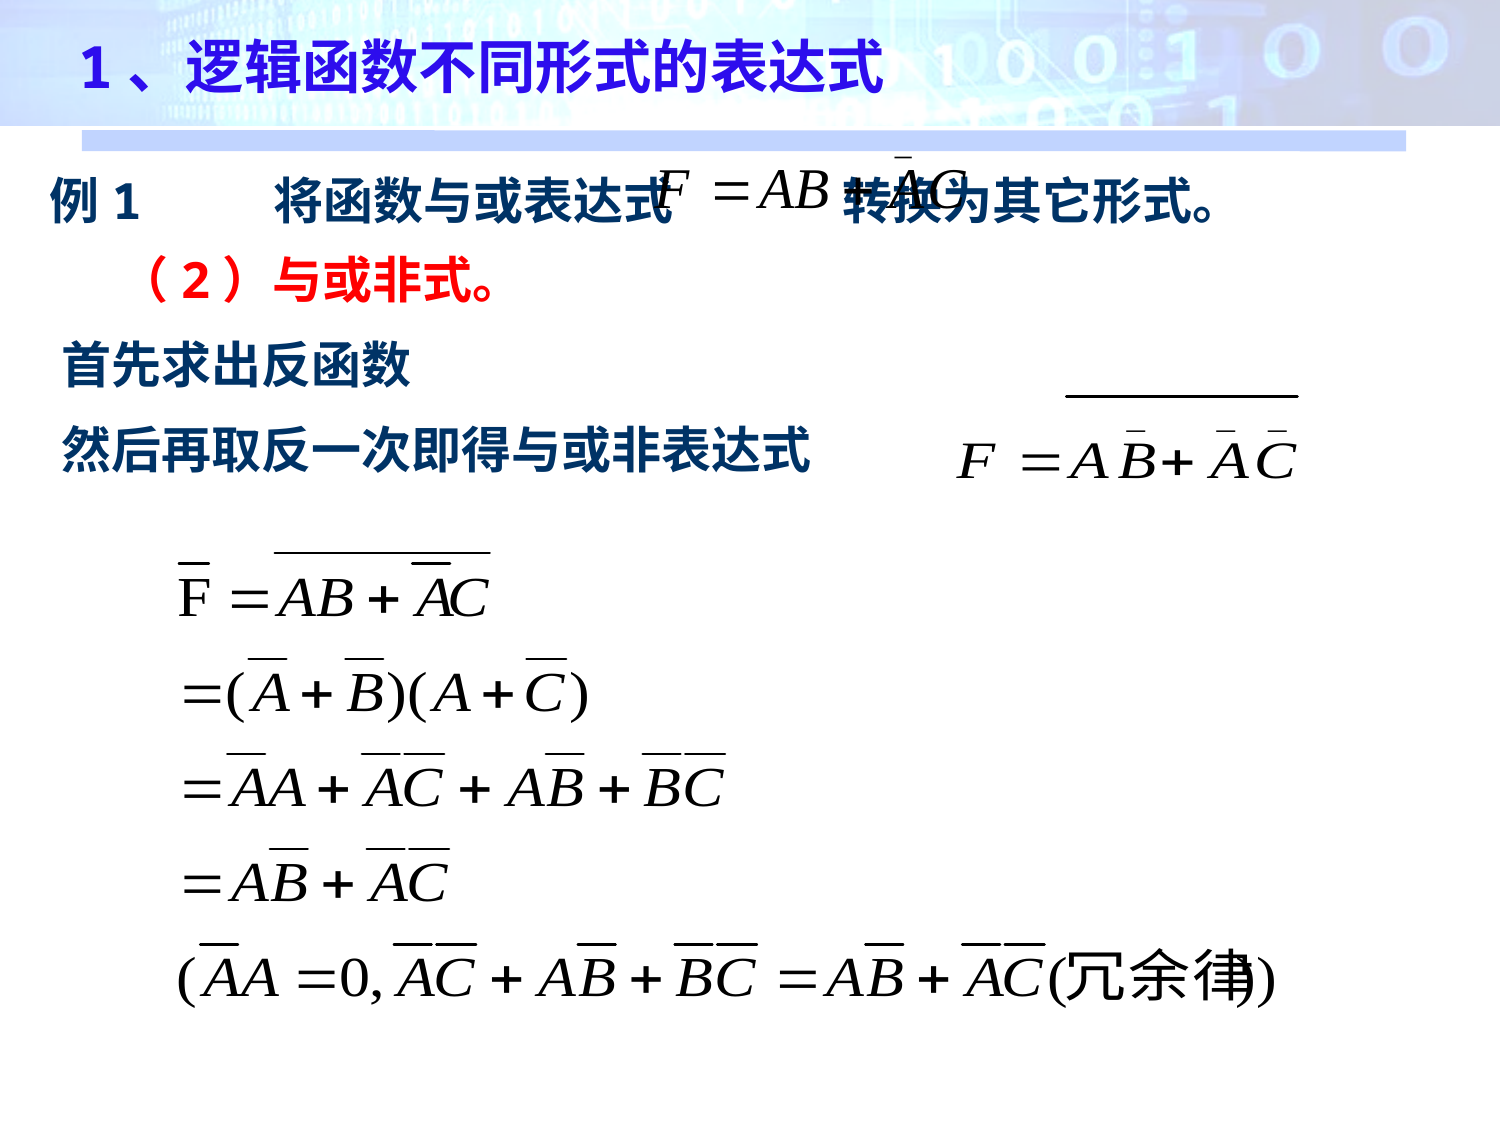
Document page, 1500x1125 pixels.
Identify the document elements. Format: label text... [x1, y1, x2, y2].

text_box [46, 241, 1347, 499]
text_box 1、逻辑函数不同形式的表达式 [63, 22, 900, 108]
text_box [35, 117, 1429, 238]
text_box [168, 538, 1289, 1023]
